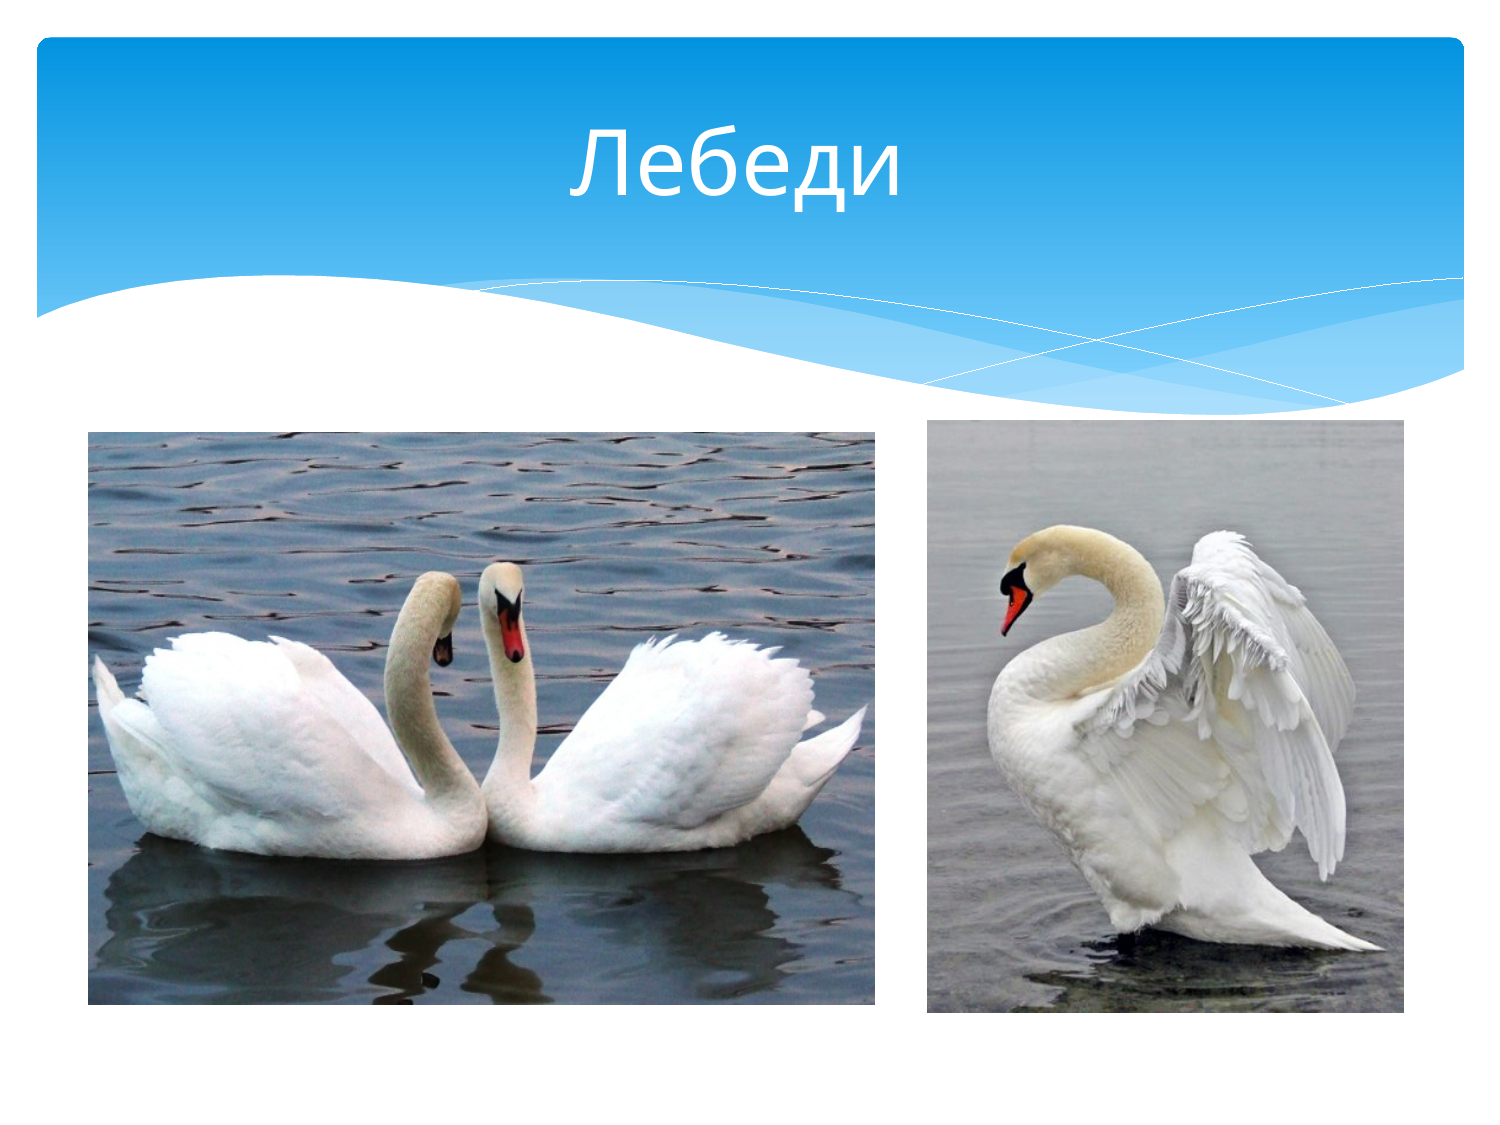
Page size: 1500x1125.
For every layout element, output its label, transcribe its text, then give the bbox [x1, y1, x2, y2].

title Лебеди [75, 55, 1425, 261]
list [926, 420, 1405, 1013]
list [88, 432, 876, 1005]
